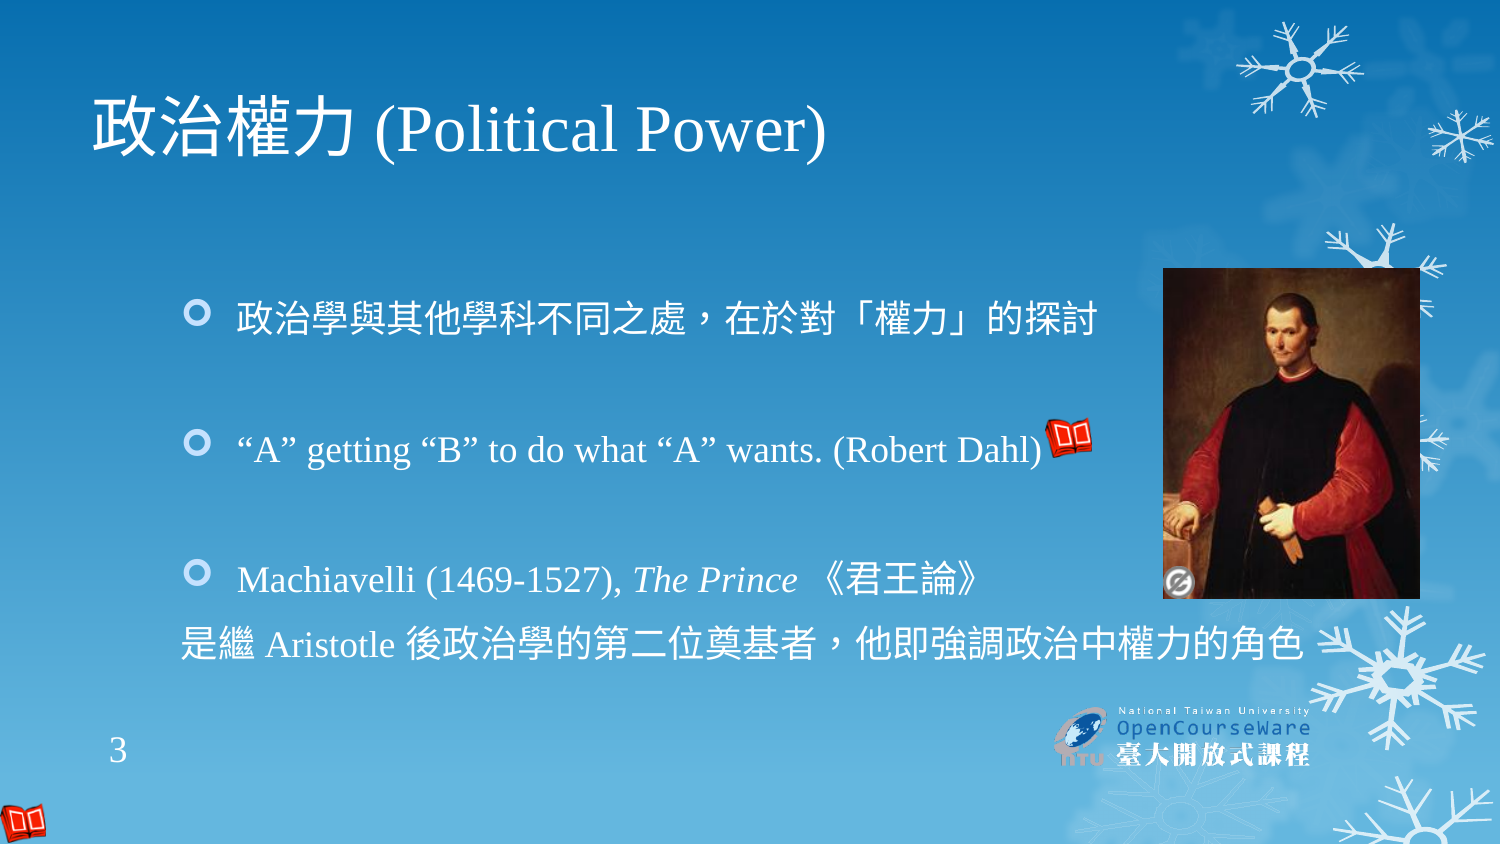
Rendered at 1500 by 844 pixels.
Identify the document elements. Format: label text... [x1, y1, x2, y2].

picture [0, 803, 46, 843]
title 政治權力(Political Power) [76, 67, 1246, 182]
slide_number 3 [93, 732, 194, 778]
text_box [1162, 267, 1421, 599]
picture [1033, 721, 1330, 781]
picture [1044, 416, 1092, 458]
list 政治學與其他學科不同之處，在於對「權力」的探討 “A” getting “B” to do what “A” wants. (Robert Dahl) Machiavelli (1469-1527), The Prince《君王論》 是繼Aristotle後政治學的第二位奠基者，他即強調政治中權力的角色 [165, 222, 1365, 721]
